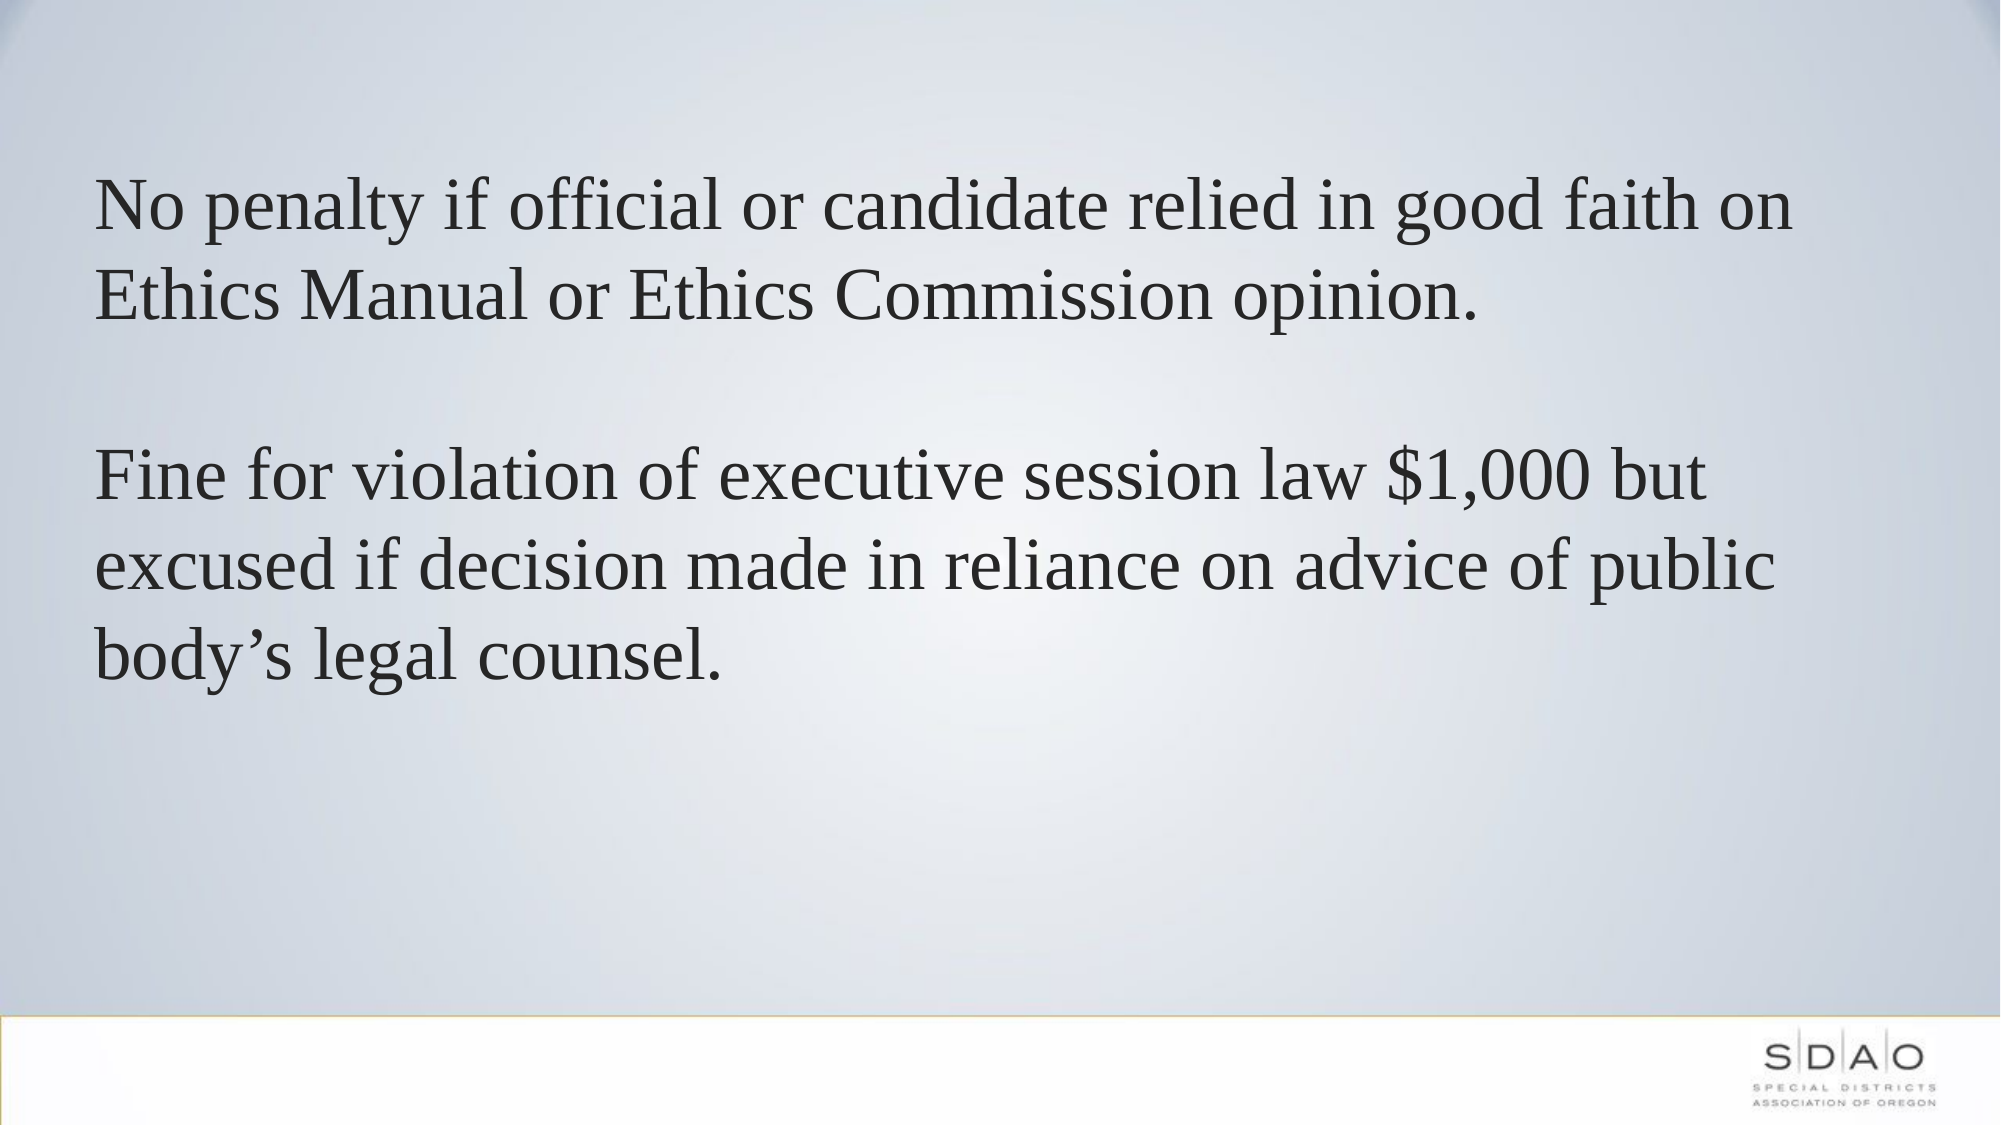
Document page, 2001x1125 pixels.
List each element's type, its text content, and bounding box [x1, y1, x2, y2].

text_box No penalty if official or candidate relied in good faith on Ethics Manual or Ethics Commission opinion. Fine for violation of executive session law $1,000 but excused if decision made in reliance on advice of public body’s legal counsel. [79, 57, 1921, 702]
list [780, 52, 1948, 1020]
picture [0, 0, 2001, 1125]
